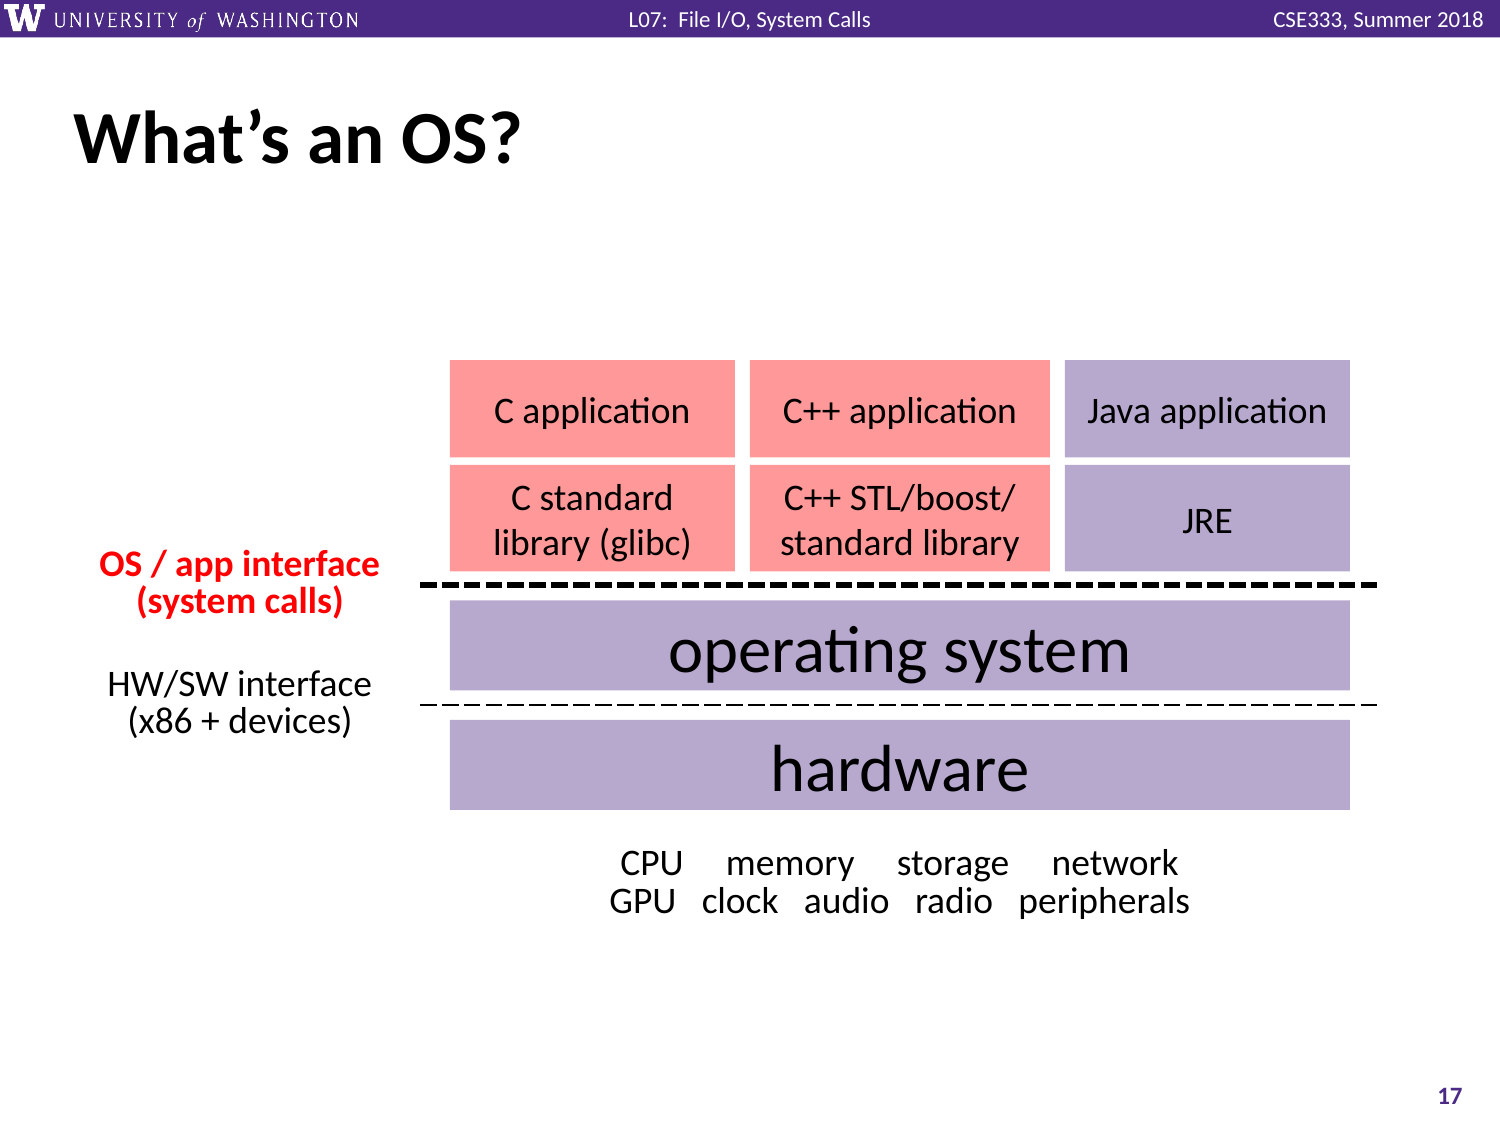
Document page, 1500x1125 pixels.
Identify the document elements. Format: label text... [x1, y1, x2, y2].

text_box C standard library (glibc) [449, 464, 735, 572]
text_box OS / app interface (system calls) [59, 532, 420, 639]
text_box hardware [449, 719, 1350, 810]
table_cell [420, 705, 1380, 825]
text_box C++ STL/boost/ standard library [749, 464, 1050, 572]
table_header [420, 585, 1380, 705]
table_cell CPU memory storage network GPU clock audio radio peripherals [420, 825, 1380, 945]
text_box JRE [1064, 464, 1350, 572]
text_box HW/SW interface (x86 + devices) [59, 652, 420, 759]
text_box C++ application [749, 360, 1050, 458]
text_box operating system [449, 600, 1350, 691]
picture [4, 4, 358, 32]
title What’s an OS? [58, 71, 1438, 197]
slide_number 17 [1400, 1065, 1500, 1125]
text_box Java application [1064, 360, 1350, 458]
text_box C application [449, 360, 735, 458]
